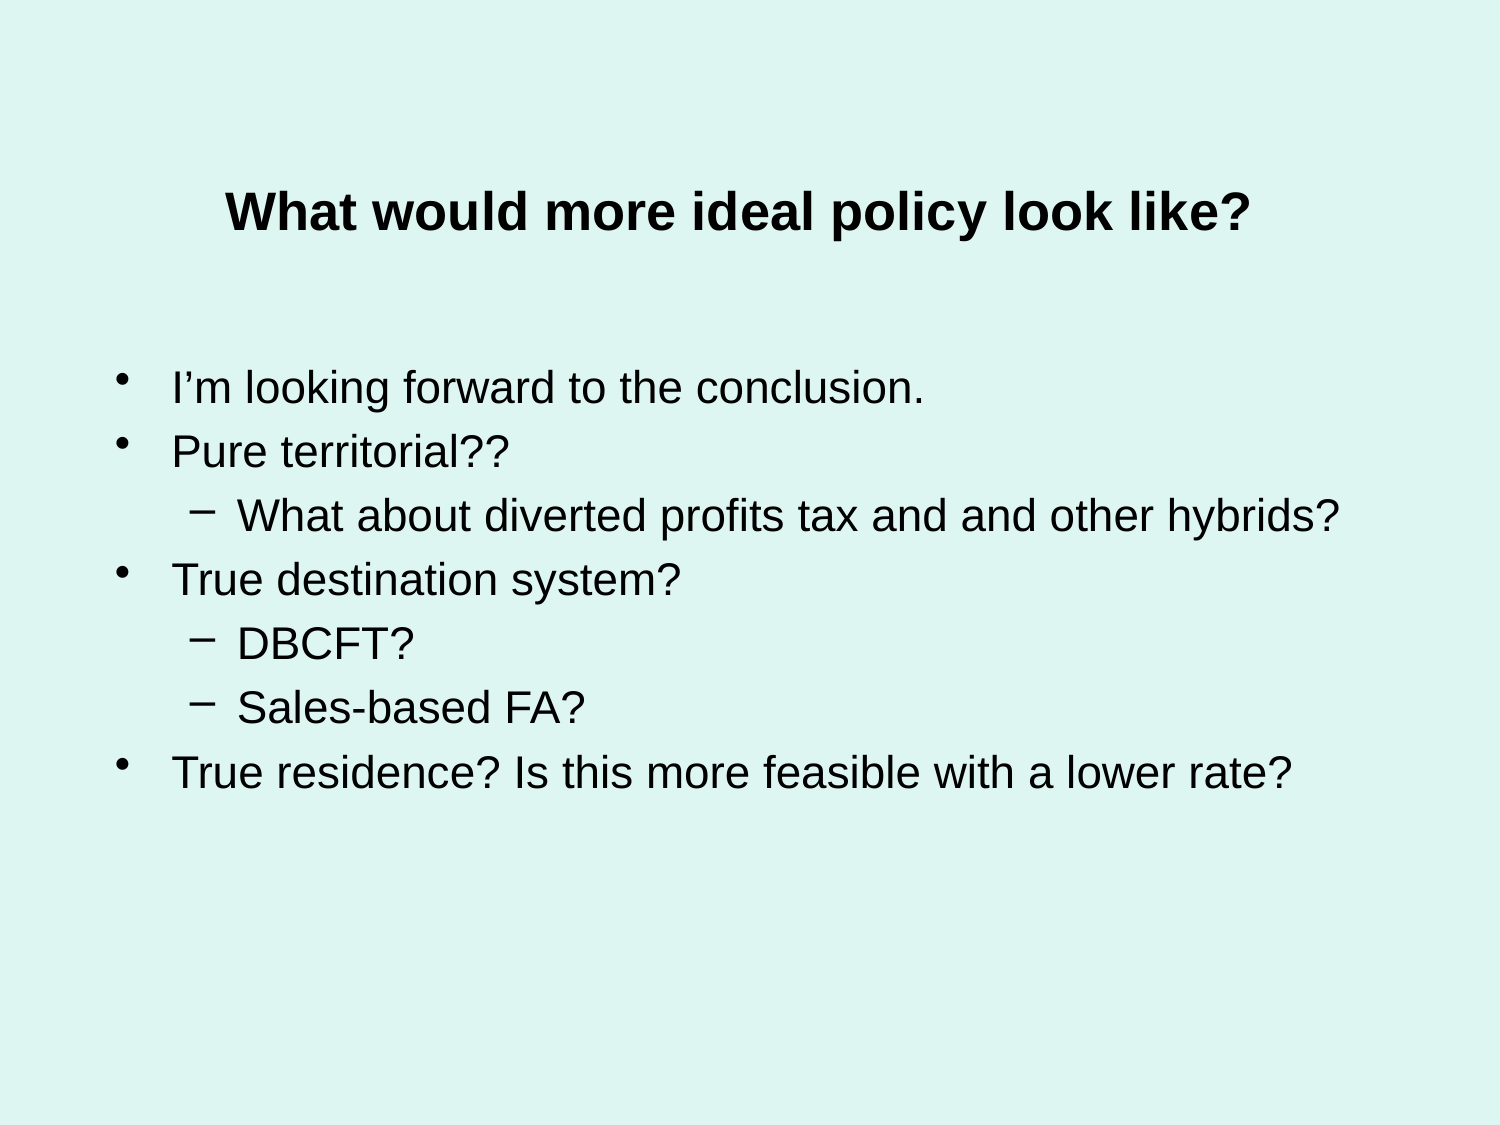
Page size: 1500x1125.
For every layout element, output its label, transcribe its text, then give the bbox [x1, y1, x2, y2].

title What would more ideal policy look like? [112, 99, 1388, 288]
list I’m looking forward to the conclusion. Pure territorial?? What about diverted profits tax and and other hybrids? True destination system? DBCFT? Sales-based FA? True residence? Is this more feasible with a lower rate? [99, 350, 1375, 1025]
